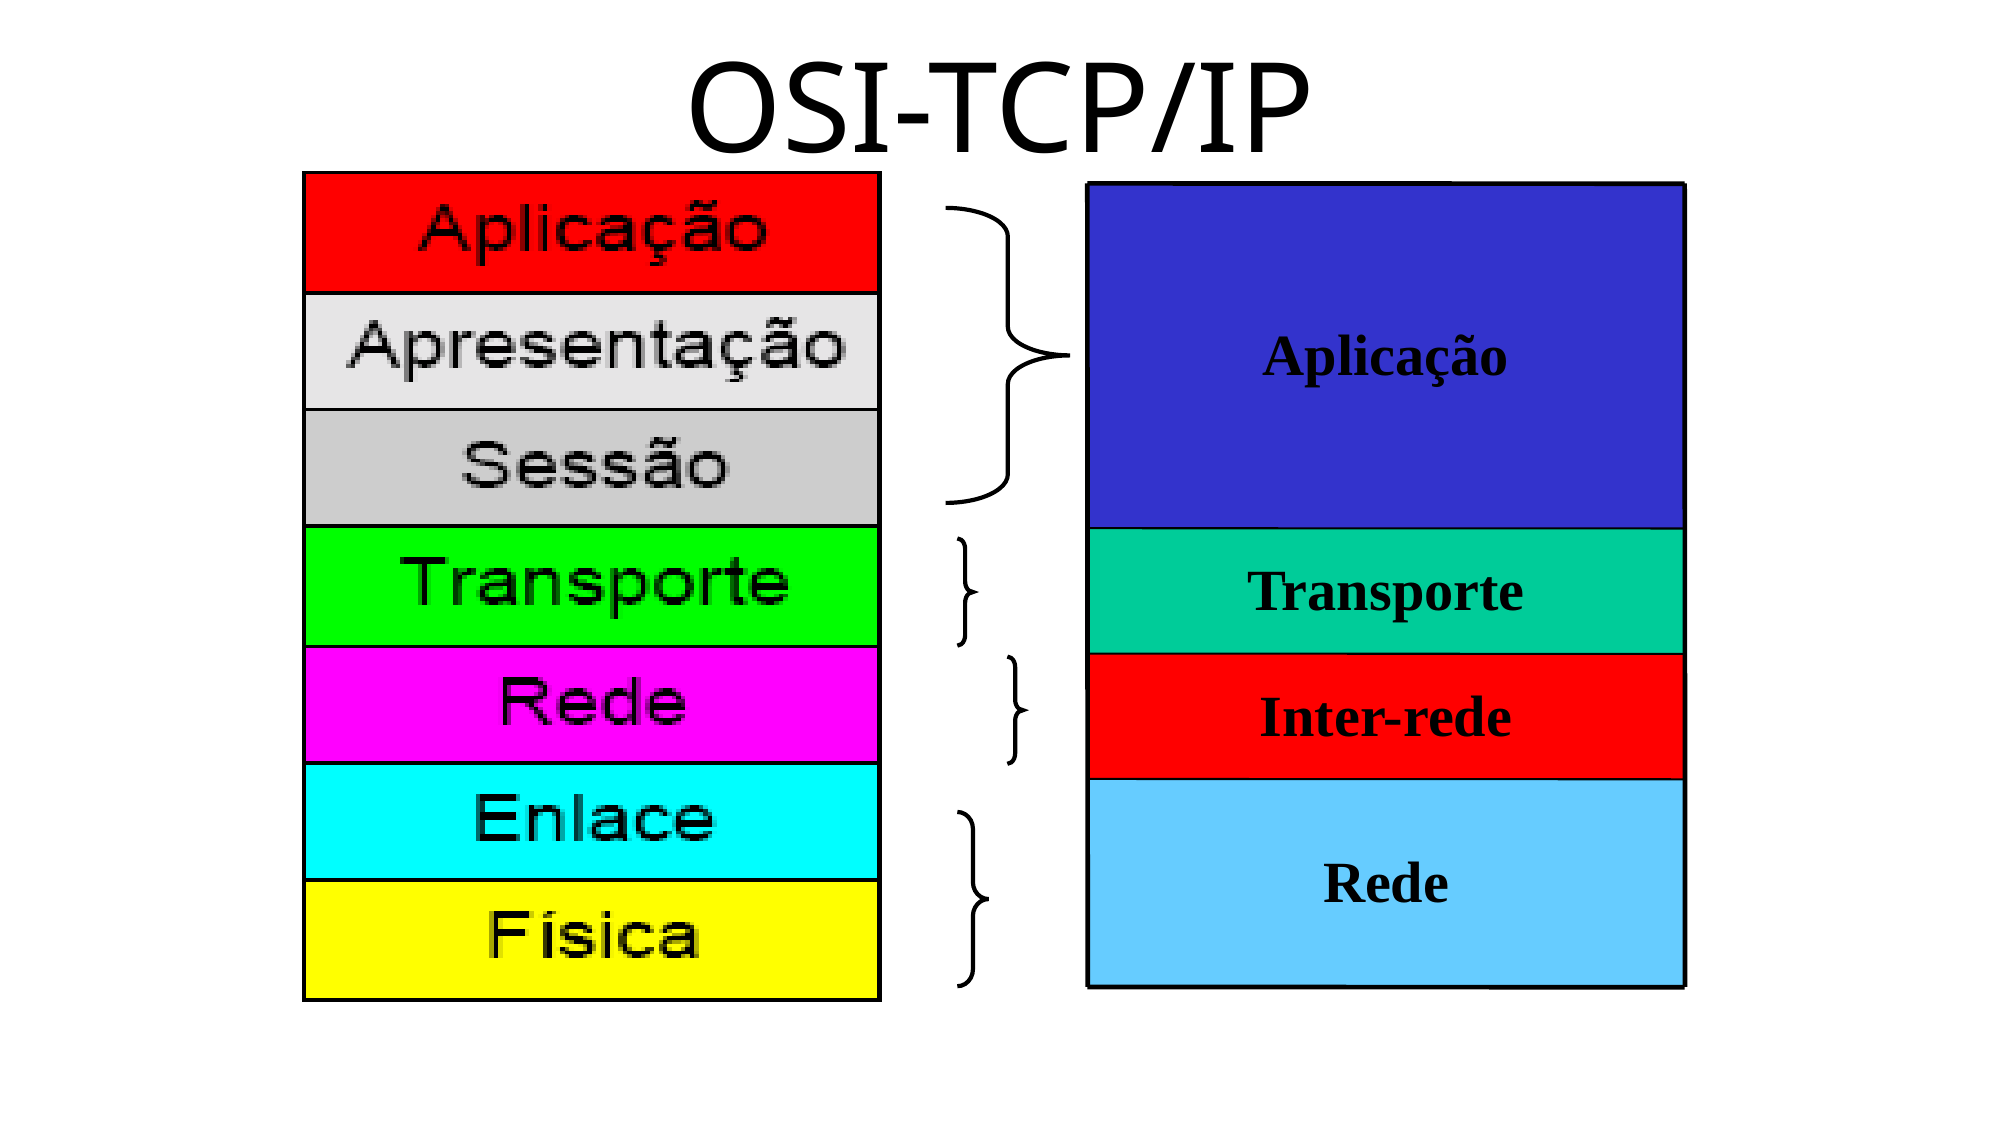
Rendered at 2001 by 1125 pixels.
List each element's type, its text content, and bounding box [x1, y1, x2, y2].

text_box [1087, 183, 1686, 988]
text_box OSI-TCP/IP [249, 20, 1750, 173]
text_box [957, 811, 989, 987]
text_box [1007, 656, 1023, 764]
text_box [945, 207, 1071, 503]
picture [289, 164, 882, 1006]
text_box [957, 538, 973, 646]
